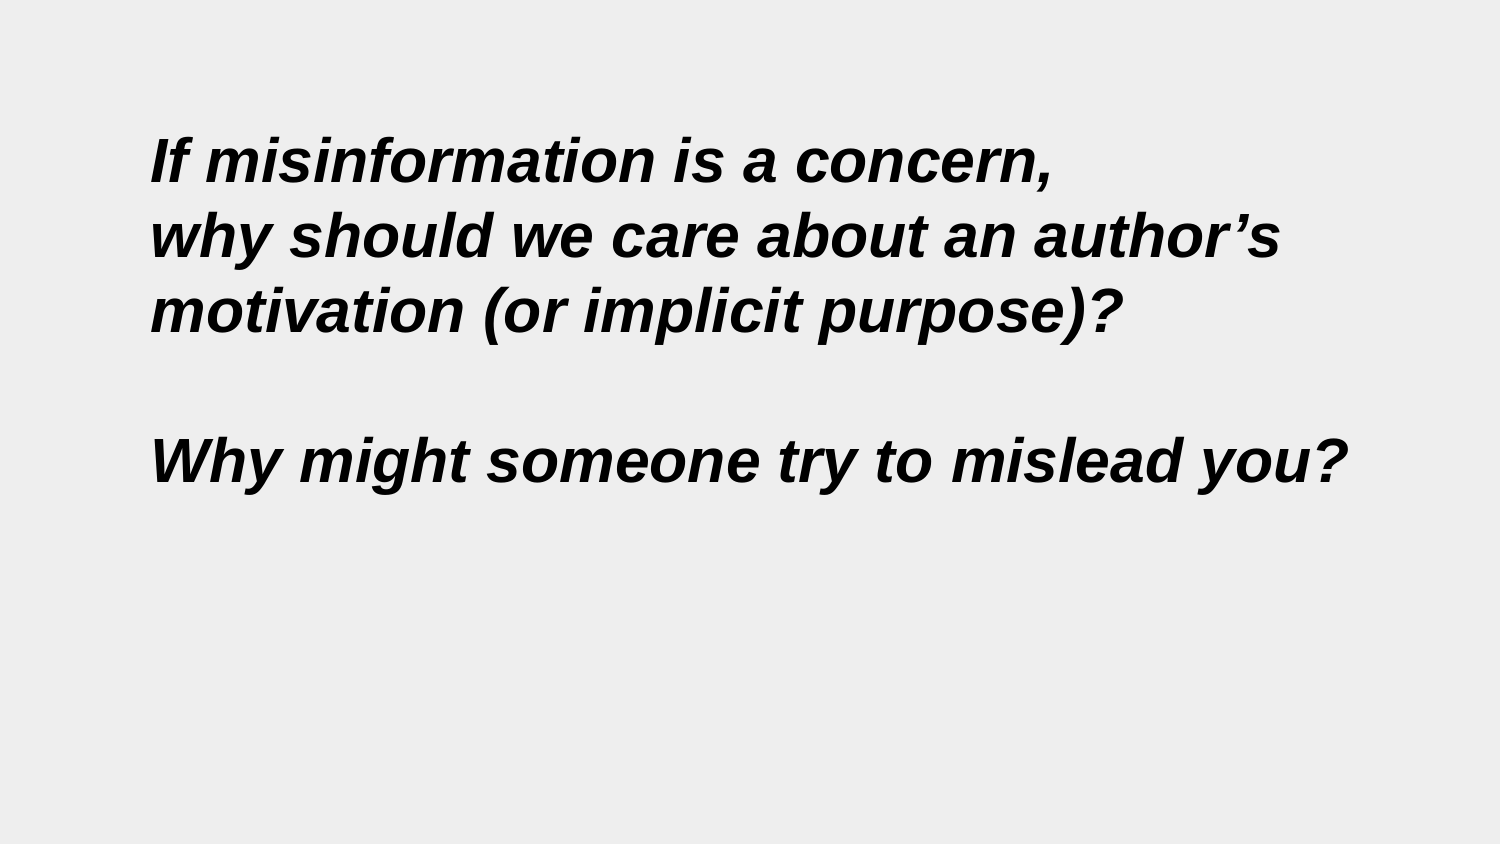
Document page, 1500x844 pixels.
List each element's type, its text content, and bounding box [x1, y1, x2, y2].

text_box If misinformation is a concern, why should we care about an author’s motivation (or implicit purpose)? Why might someone try to mislead you? [135, 105, 1393, 526]
